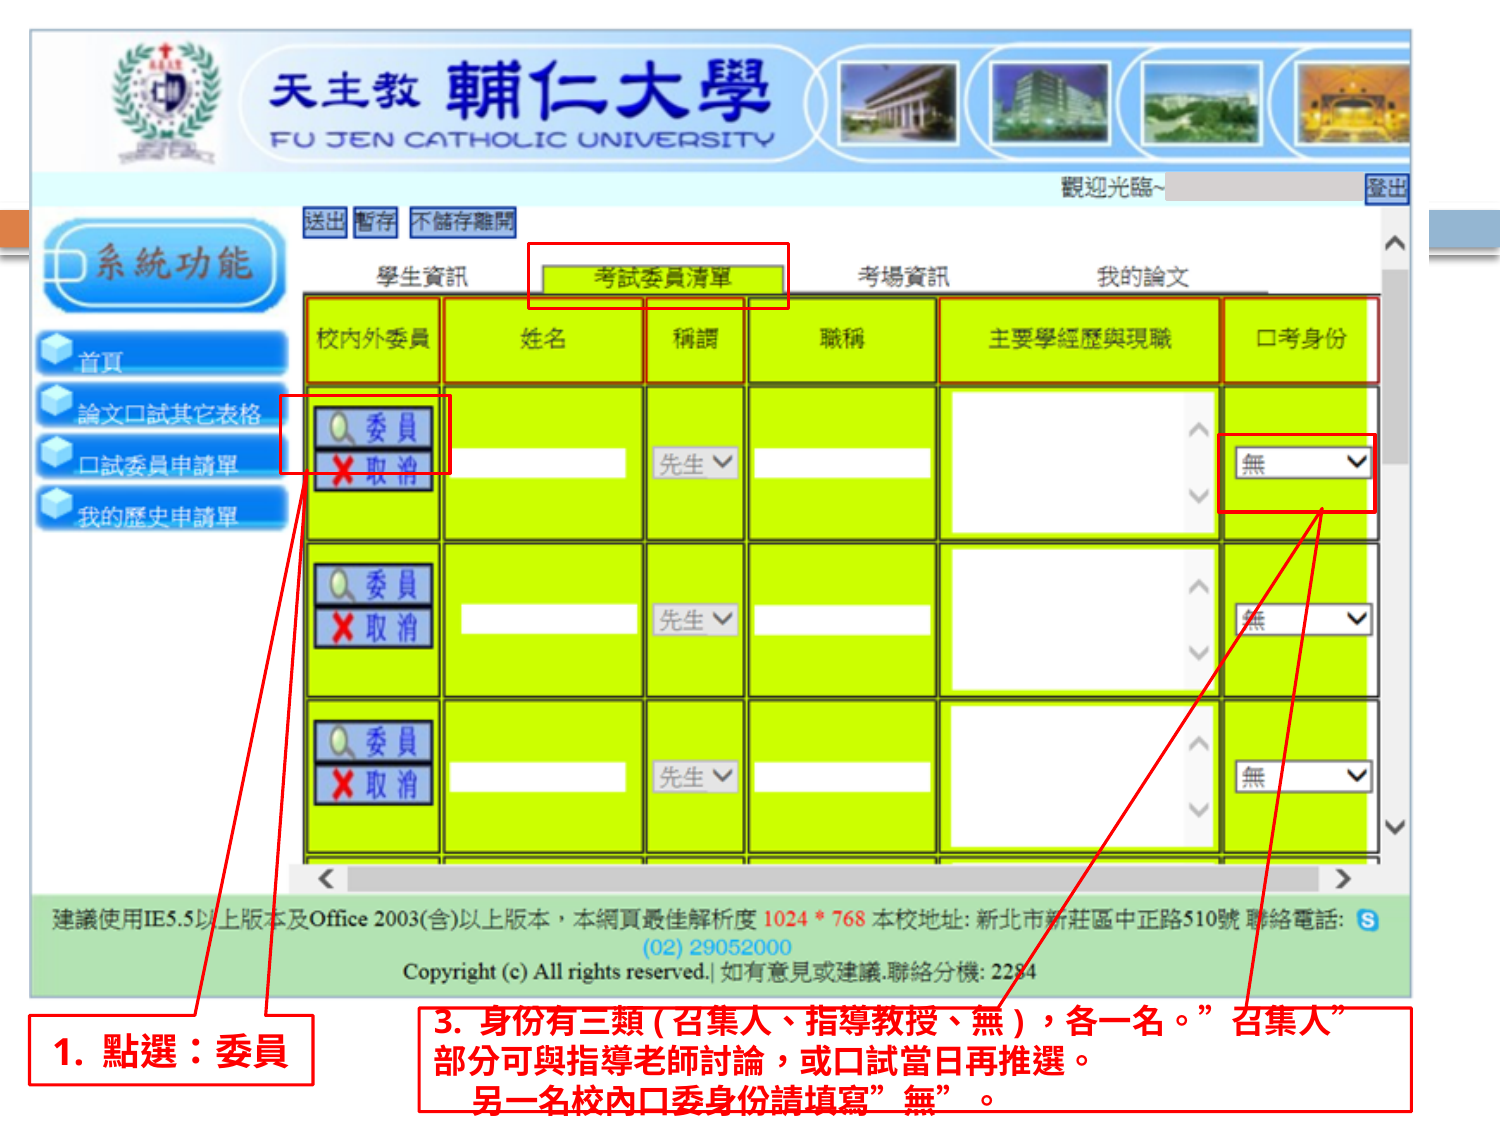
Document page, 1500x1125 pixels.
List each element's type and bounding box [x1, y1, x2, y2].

text_box [29, 6, 1429, 1112]
